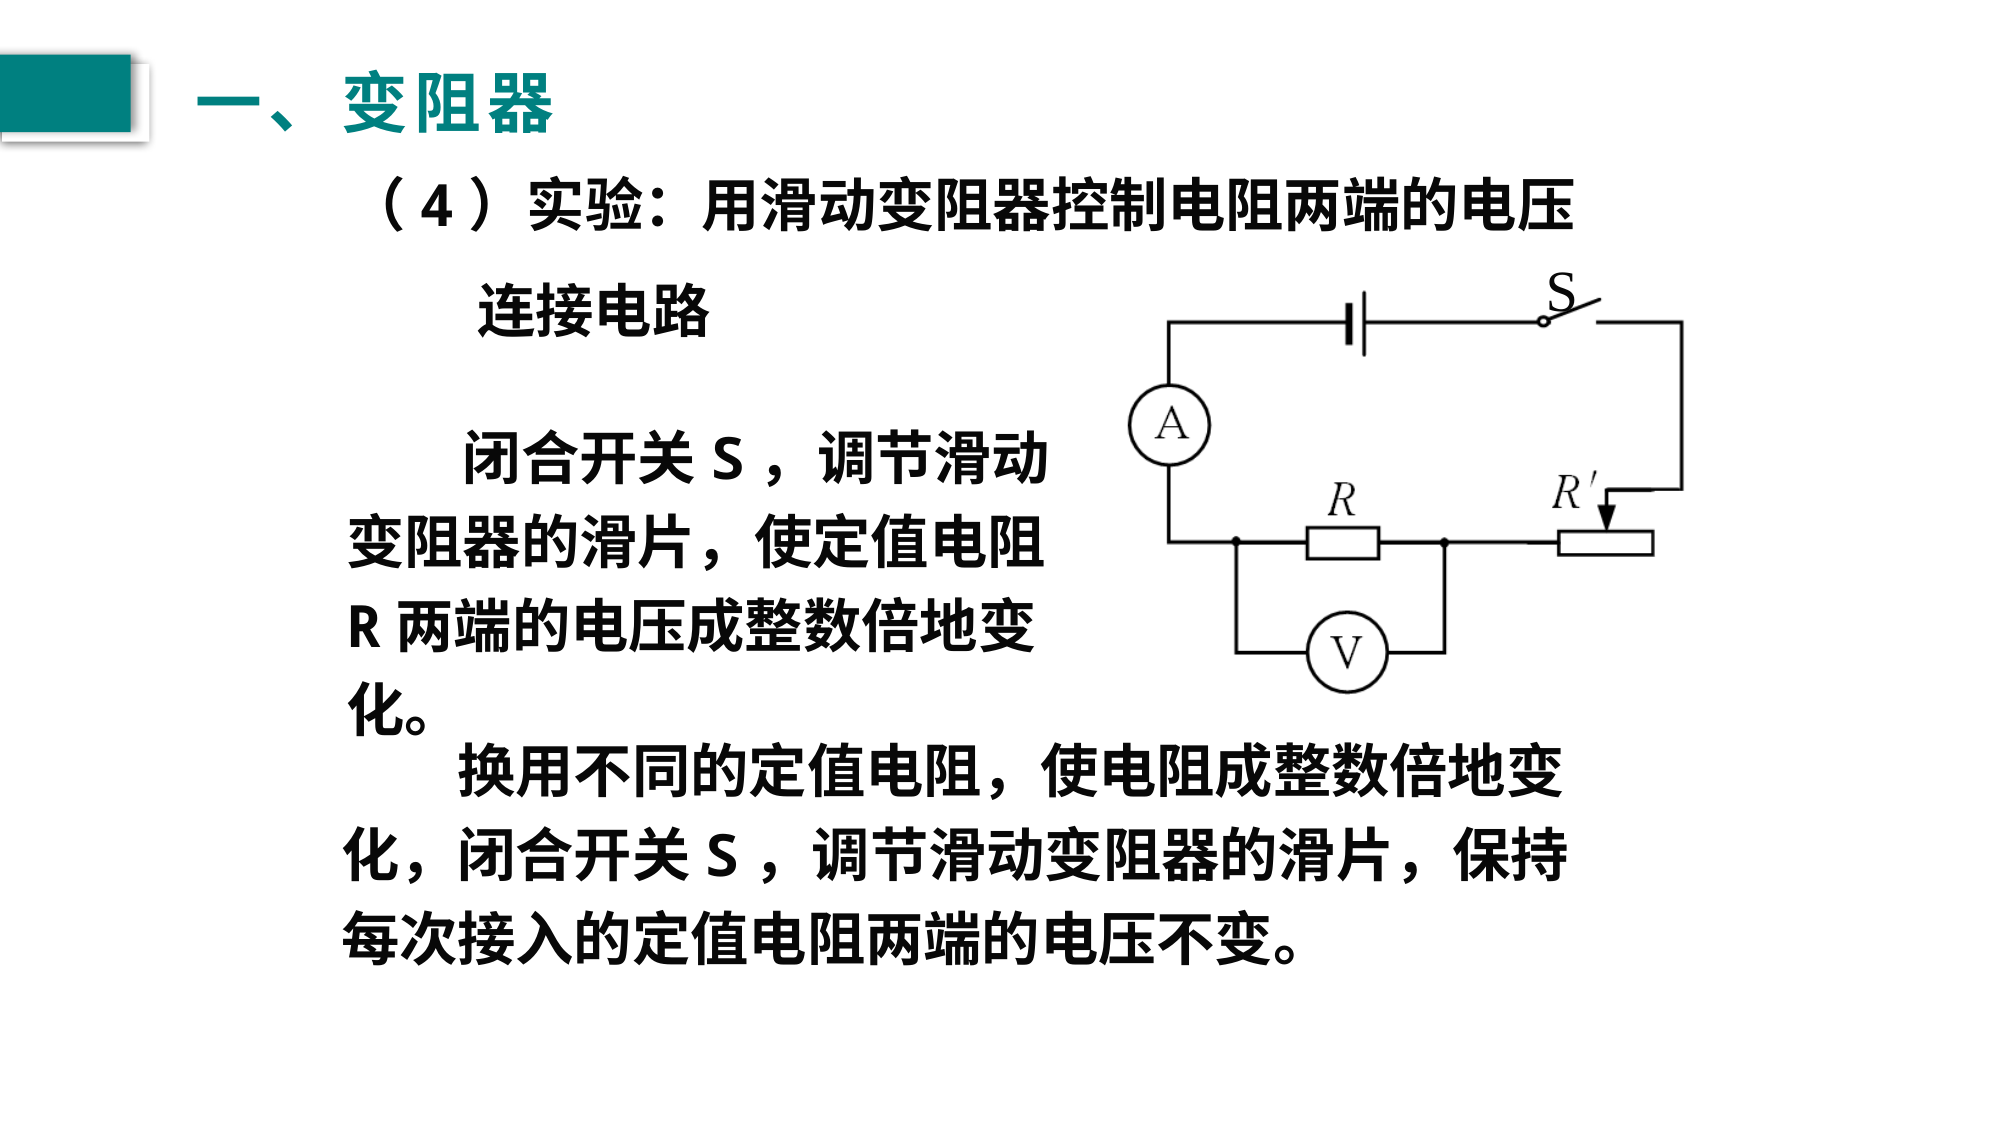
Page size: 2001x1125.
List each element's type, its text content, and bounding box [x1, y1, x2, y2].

title 一、变阻器 [180, 55, 1225, 149]
text_box 连接电路 [462, 267, 864, 352]
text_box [1105, 245, 1723, 725]
text_box 闭合开关S，调节滑动变阻器的滑片，使定值电阻R两端的电压成整数倍地变化。 [331, 399, 1105, 712]
text_box 换用不同的定值电阻，使电阻成整数倍地变化，闭合开关S，调节滑动变阻器的滑片，保持每次接入的定值电阻两端的电压不变。 [326, 712, 1632, 980]
text_box （4）实验：用滑动变阻器控制电阻两端的电压 [332, 160, 1603, 246]
